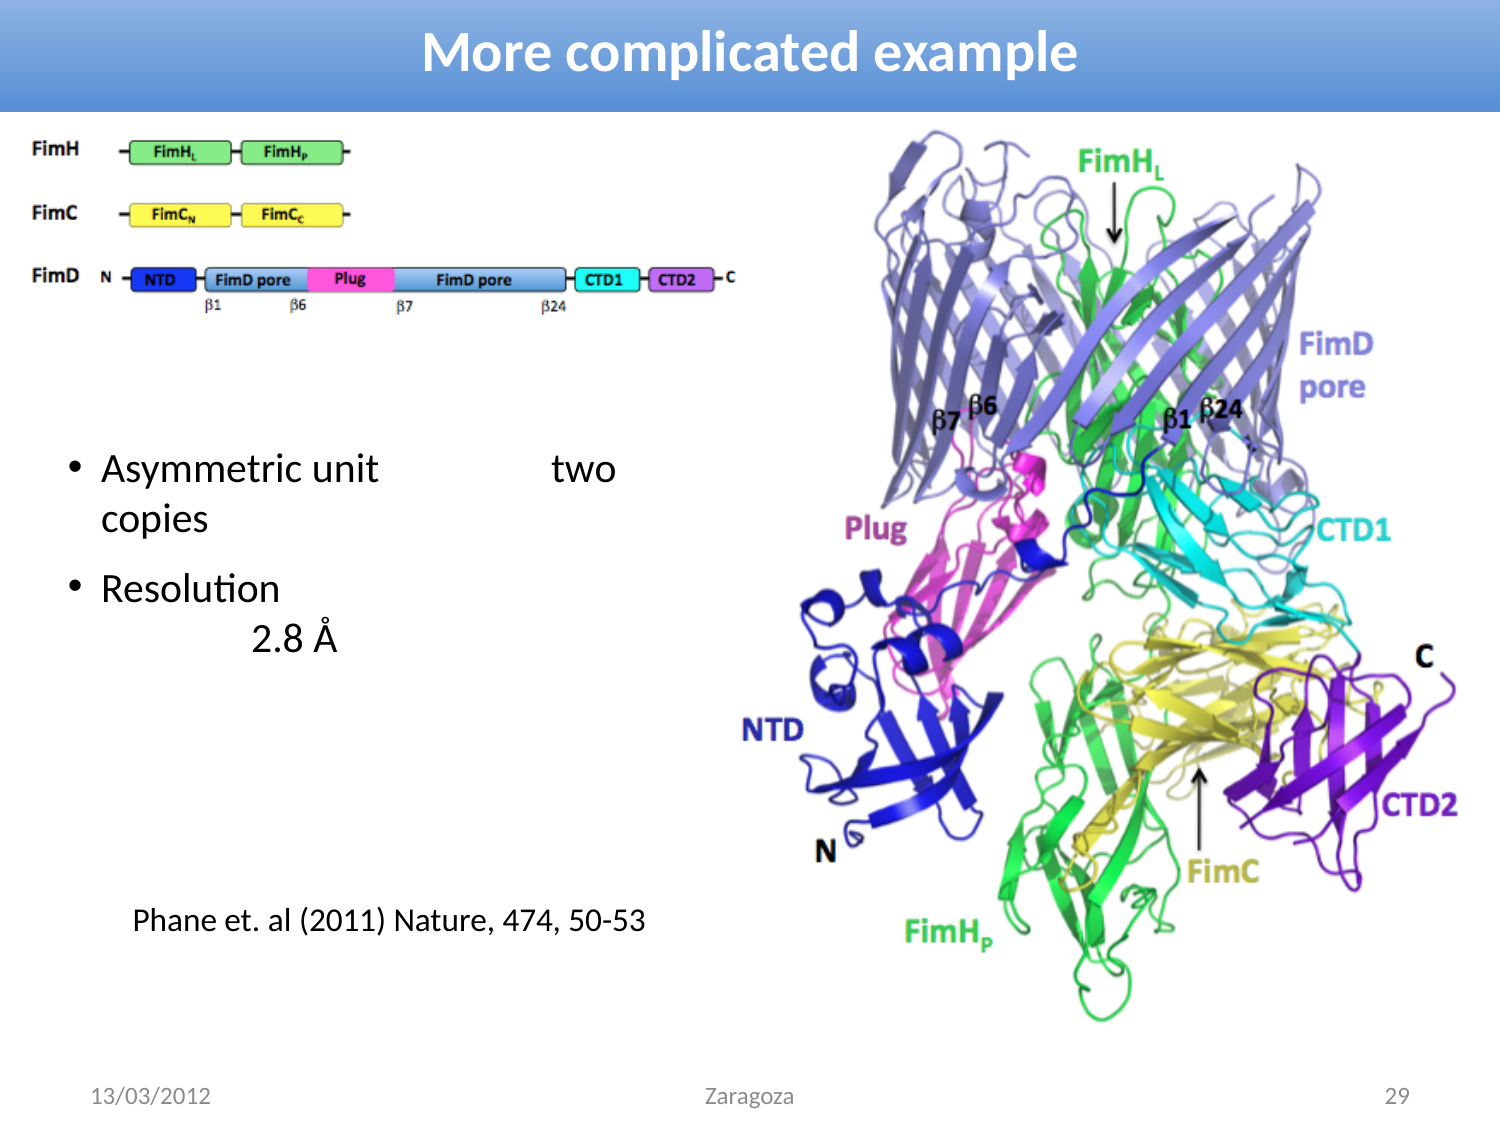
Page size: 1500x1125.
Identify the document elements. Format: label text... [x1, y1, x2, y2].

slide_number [75, 1065, 425, 1125]
footer Zaragoza [512, 1065, 988, 1125]
list Asymmetric unit two copies Resolution 2.8 Å [45, 433, 735, 557]
slide_number 29 [1074, 1065, 1425, 1125]
picture [11, 126, 1461, 1023]
text_box Phane et. al (2011) Nature, 474, 50-53 [117, 890, 662, 946]
title More complicated example [0, 0, 1500, 112]
